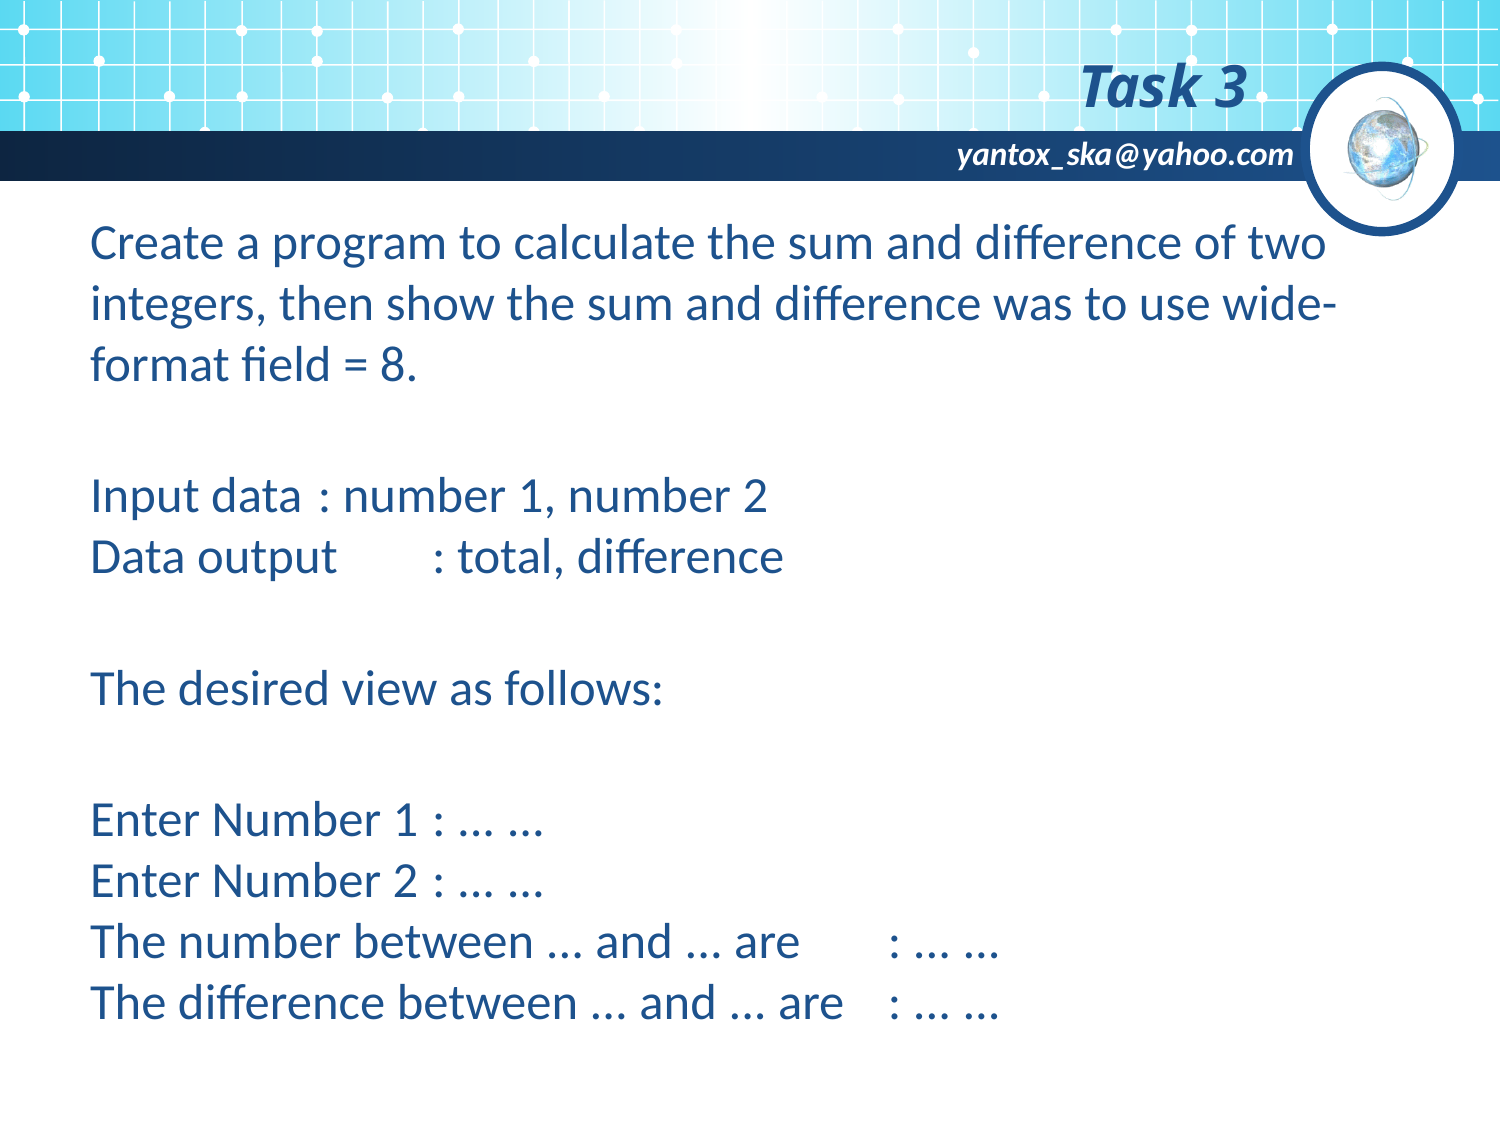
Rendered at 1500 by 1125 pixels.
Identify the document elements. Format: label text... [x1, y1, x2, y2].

title Task 3 [74, 37, 1263, 131]
list Create a program to calculate the sum and difference of two integers, then show the sum and difference was to use wide-format field = 8. Input data : number 1, number 2 Data output : total, difference The desired view as follows: Enter Number 1 : ... ... Enter Number 2 : ... ... The number between ... and ... are : ... ... The difference between ... and ... are : ... ... [74, 201, 1426, 1038]
picture [1310, 72, 1454, 209]
